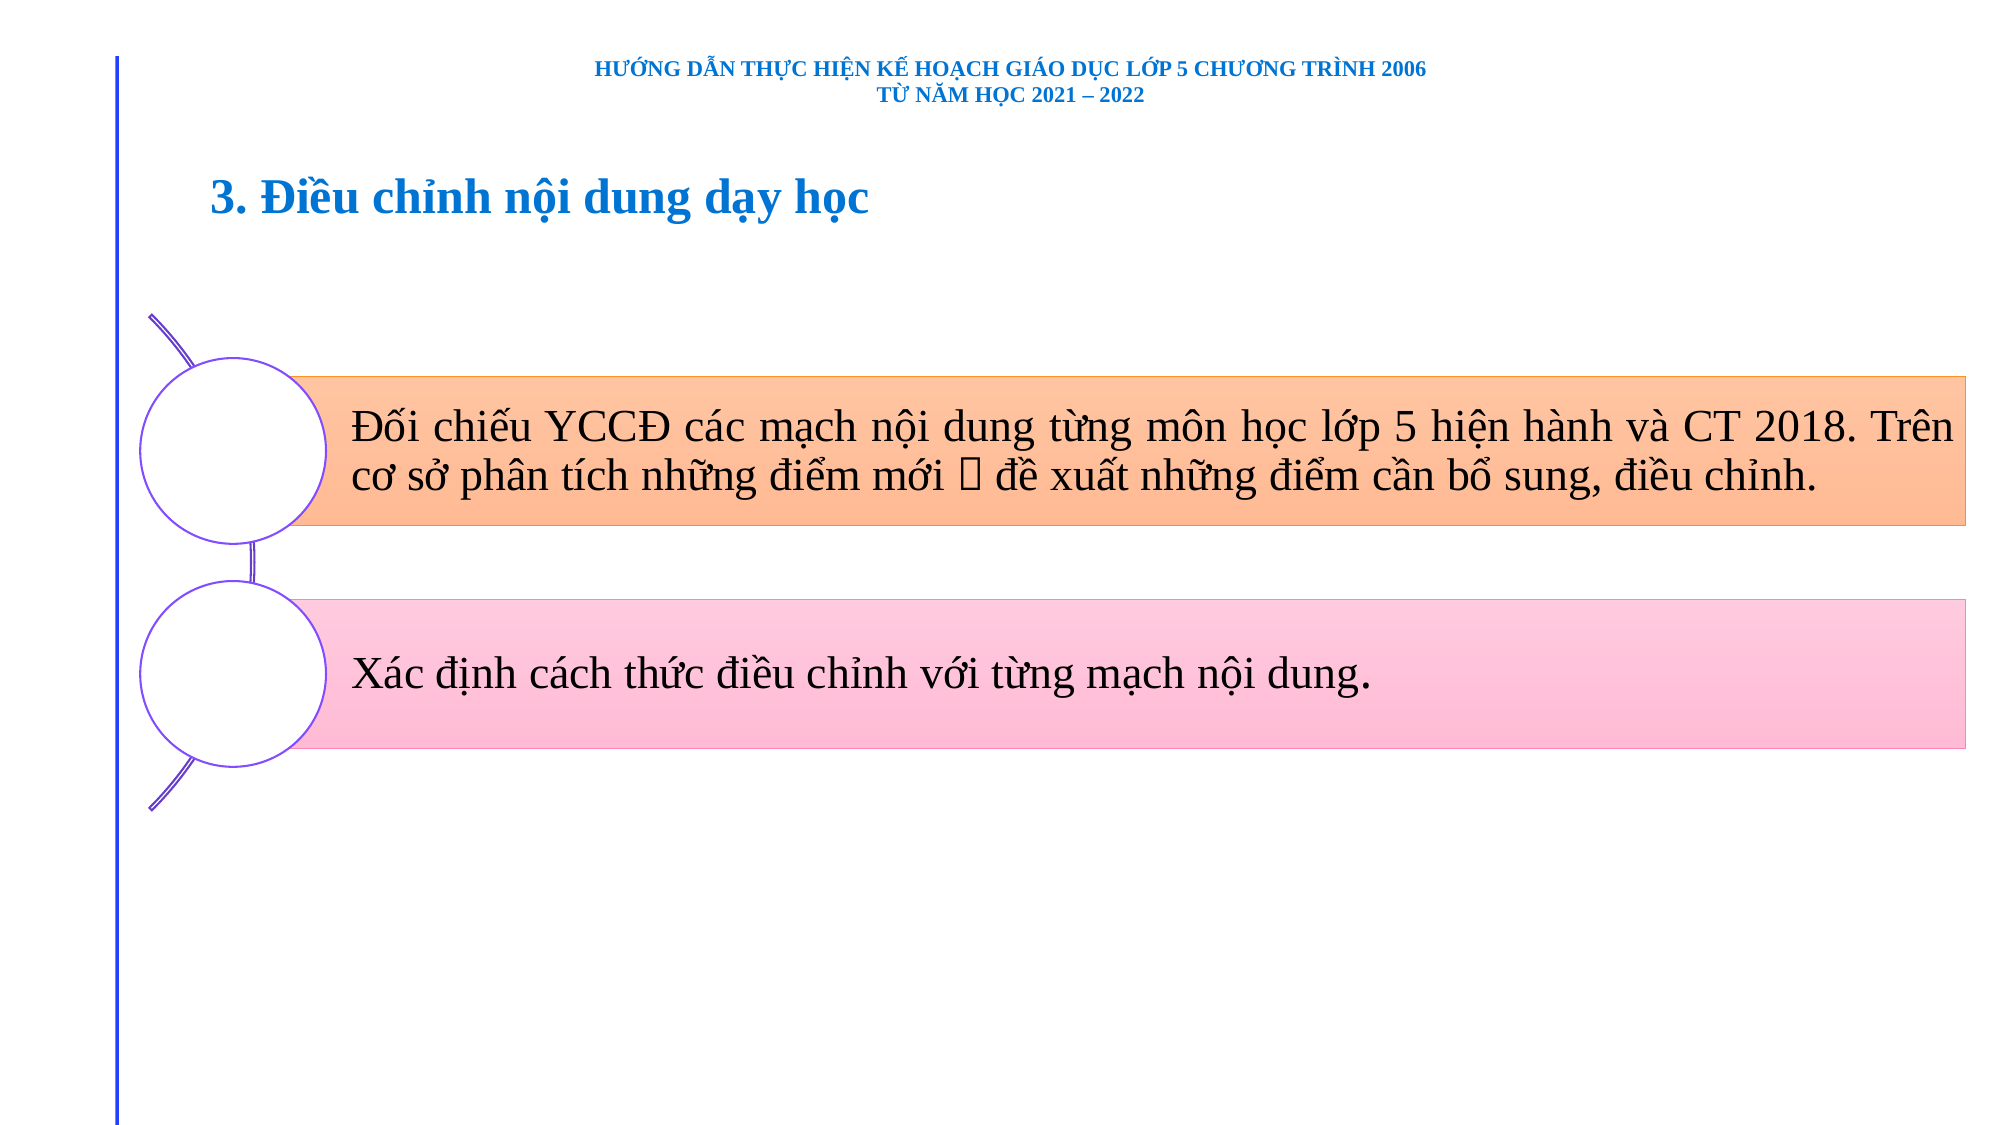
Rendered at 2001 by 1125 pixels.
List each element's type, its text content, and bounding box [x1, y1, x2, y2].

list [137, 302, 1969, 823]
text_box 3. Điều chỉnh nội dung dạy học [137, 147, 1863, 241]
title HƯỚNG DẪN THỰC HIỆN KẾ HOẠCH GIÁO DỤC LỚP 5 CHƯƠNG TRÌNH 2006 TỪ NĂM HỌC 2021 – 2022 [91, 19, 1936, 142]
